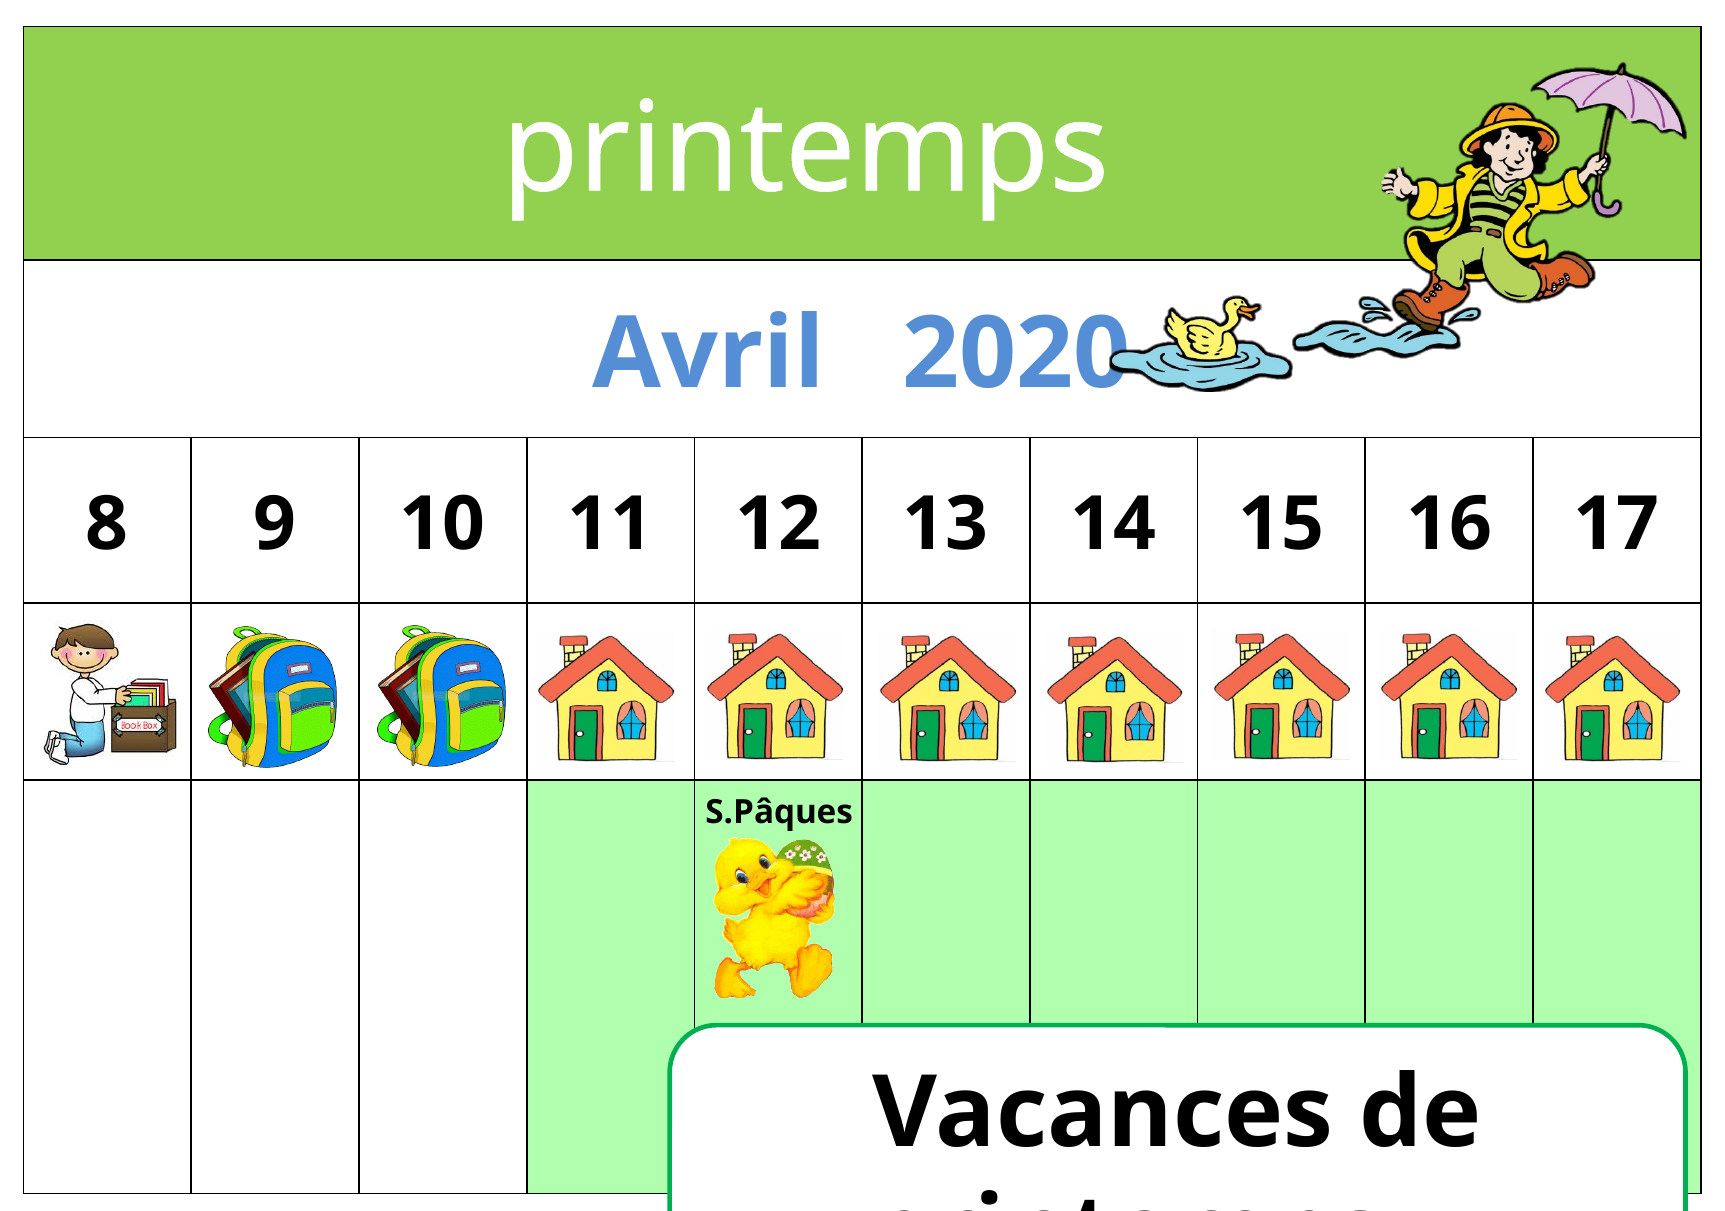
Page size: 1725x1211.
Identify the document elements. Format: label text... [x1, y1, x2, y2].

table_cell [24, 781, 190, 1193]
table_cell [1534, 781, 1700, 1193]
picture [1378, 628, 1518, 760]
table_cell [1031, 604, 1197, 779]
text_box Vacances de printemps [669, 1025, 1686, 1211]
picture [704, 628, 844, 760]
table_cell [192, 781, 358, 1193]
picture [39, 619, 177, 767]
picture [877, 630, 1017, 762]
picture [713, 837, 835, 999]
picture [1541, 630, 1681, 762]
picture [1043, 631, 1183, 763]
table_cell 11 [528, 438, 694, 602]
table_cell [1534, 604, 1700, 779]
table_cell [863, 604, 1029, 779]
table_cell [360, 781, 526, 1193]
table_cell 8 [24, 438, 190, 602]
table_cell [1198, 781, 1364, 1025]
table_cell 12 [695, 438, 861, 602]
picture [377, 624, 506, 767]
table_cell 9 [192, 438, 358, 602]
table_cell [192, 604, 358, 779]
table_cell 14 [1031, 438, 1197, 602]
table_cell 10 [360, 438, 526, 602]
picture [535, 630, 675, 762]
picture [1211, 628, 1351, 760]
table_cell [1366, 604, 1532, 779]
table_cell [528, 604, 694, 779]
table_cell Avril 2020 [24, 261, 1700, 437]
table_cell 17 [1534, 438, 1700, 602]
picture [208, 625, 337, 768]
table_cell [528, 781, 694, 1193]
table_cell [863, 781, 1029, 1025]
table_cell [695, 604, 861, 779]
table_header [1687, 27, 1700, 259]
table_cell 13 [863, 438, 1029, 602]
table_cell [695, 838, 861, 1029]
picture [1084, 28, 1691, 393]
table_cell [1198, 604, 1364, 779]
table_header [24, 27, 1085, 259]
table_cell [1031, 781, 1197, 1025]
text_box S.Pâques [684, 782, 875, 838]
table_cell [1366, 781, 1532, 1025]
table_cell [360, 604, 526, 779]
table_cell [24, 604, 190, 779]
table_cell 16 [1366, 438, 1532, 602]
table_cell 15 [1198, 438, 1364, 602]
text_box printemps [486, 57, 1079, 223]
